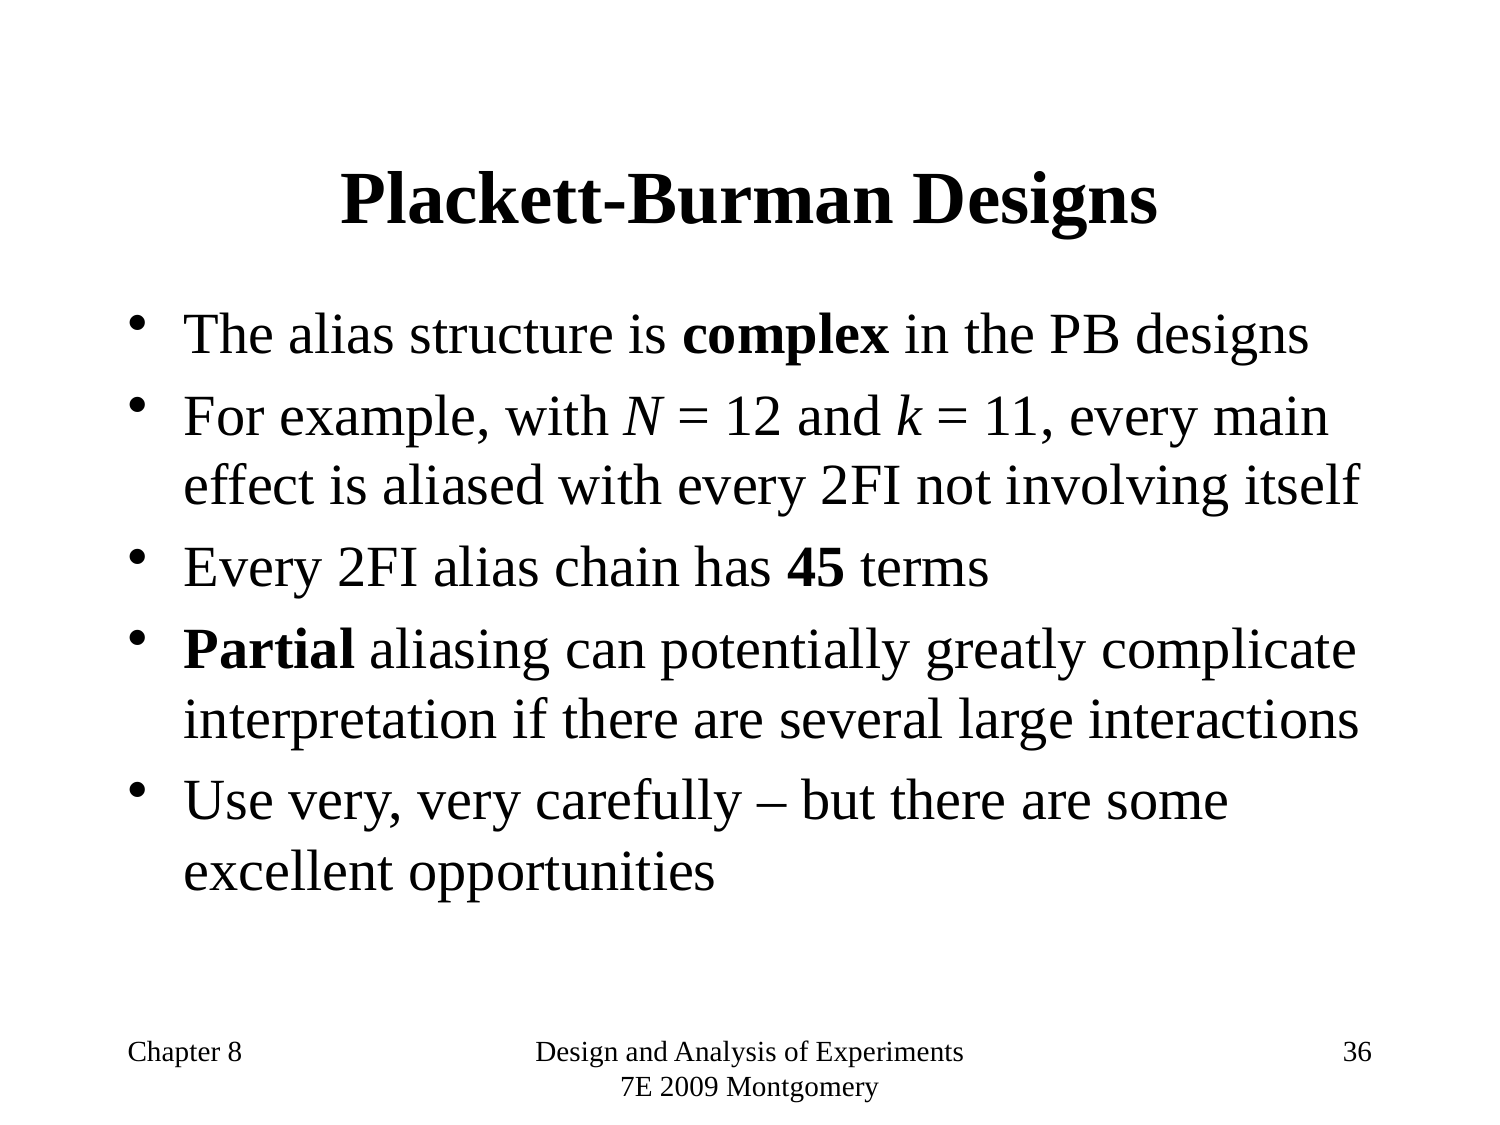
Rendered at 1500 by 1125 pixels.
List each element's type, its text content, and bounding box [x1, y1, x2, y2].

slide_number Chapter 8 [112, 1024, 426, 1101]
title Plackett-Burman Designs [112, 99, 1388, 287]
list The alias structure is complex in the PB designs For example, with N = 12 and k = 11, every main effect is aliased with every 2FI not involving itself Every 2FI alias chain has 45 terms Partial aliasing can potentially greatly complicate interpretation if there are several large interactions Use very, very carefully – but there are some excellent opportunities [112, 287, 1388, 963]
footer Design and Analysis of Experiments 7E 2009 Montgomery [512, 1024, 988, 1101]
slide_number 36 [1074, 1024, 1388, 1101]
